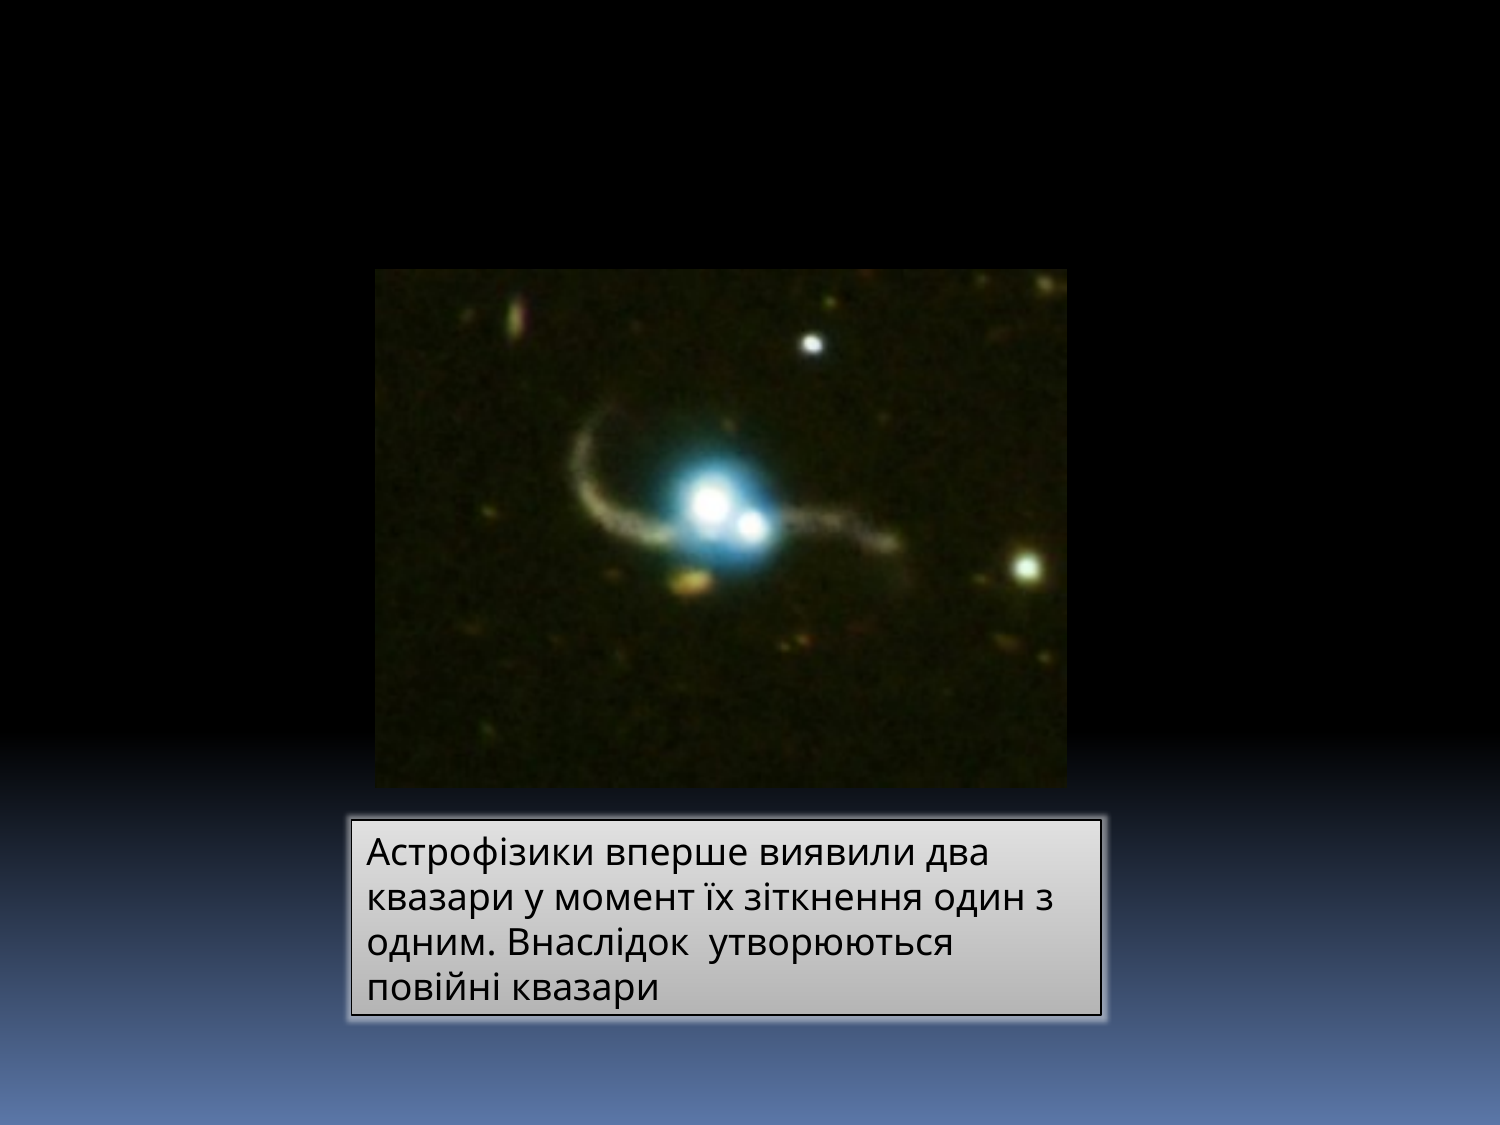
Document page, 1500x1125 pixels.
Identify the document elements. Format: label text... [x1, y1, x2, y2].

picture [374, 269, 1067, 789]
text_box Астрофізики вперше виявили два квазари у момент їх зіткнення один з одним. Внаслідок утворюються повійні квазари [351, 819, 1102, 1016]
